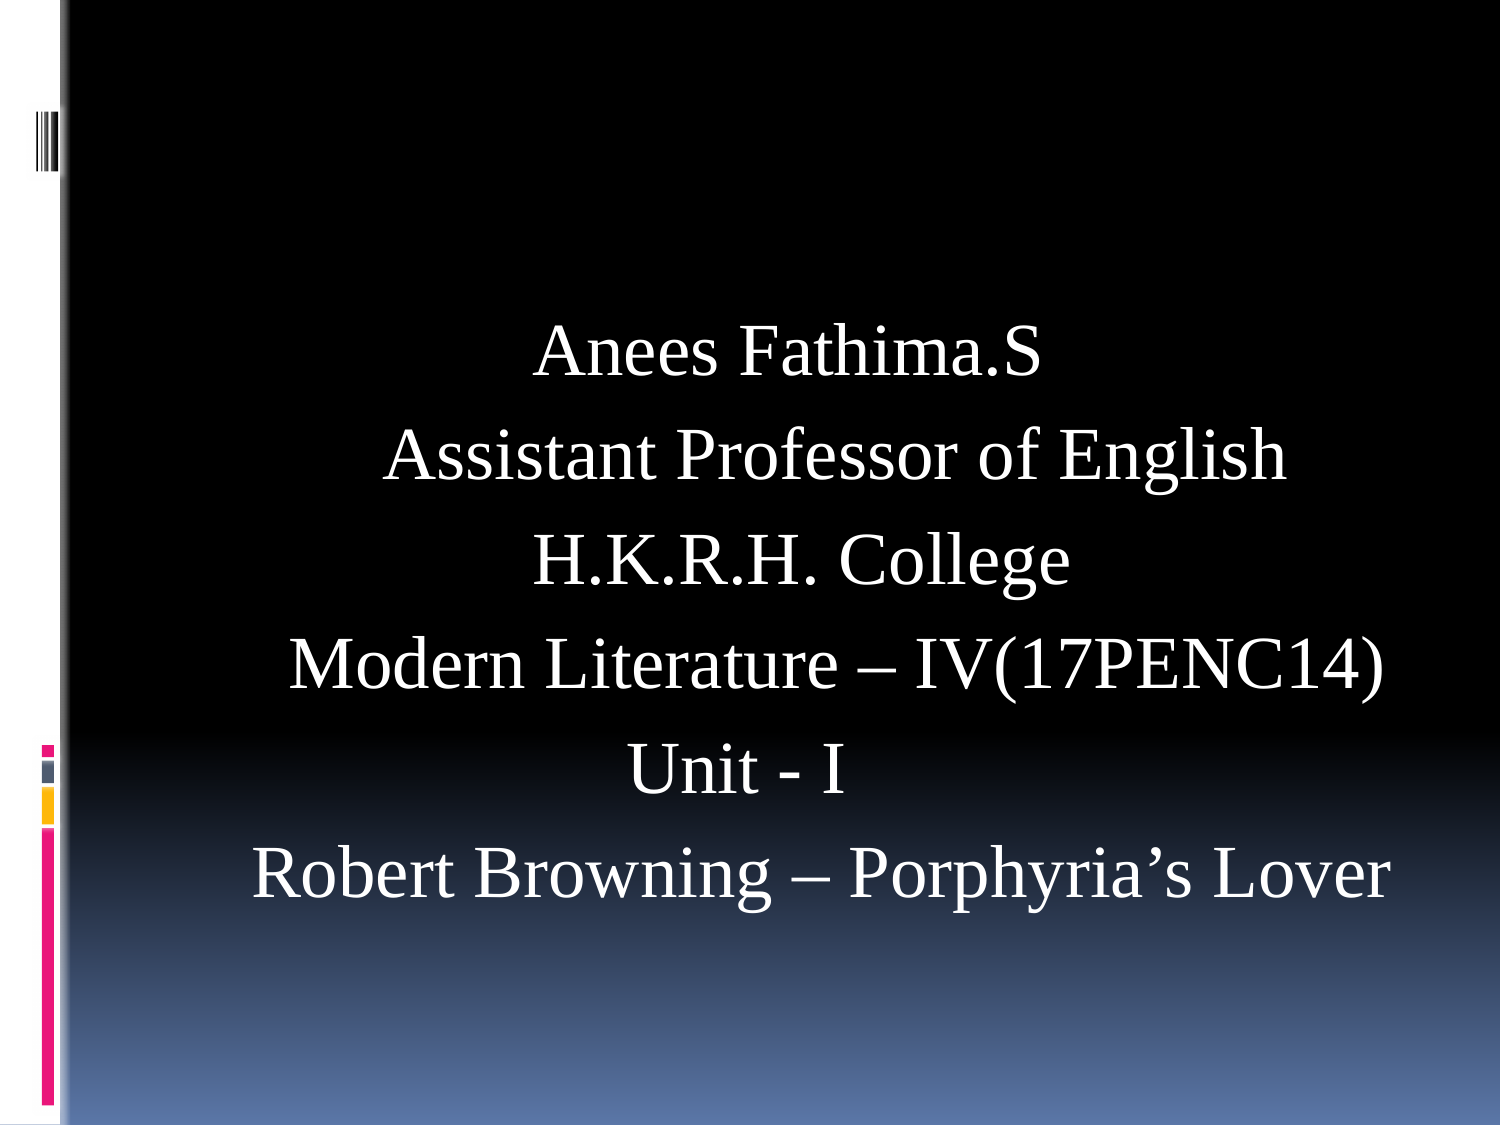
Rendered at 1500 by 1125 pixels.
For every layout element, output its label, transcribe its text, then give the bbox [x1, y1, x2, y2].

list Anees Fathima.S Assistant Professor of English H.K.R.H. College Modern Literature – IV(17PENC14) Unit - I Robert Browning – Porphyria’s Lover [150, 292, 1425, 1043]
